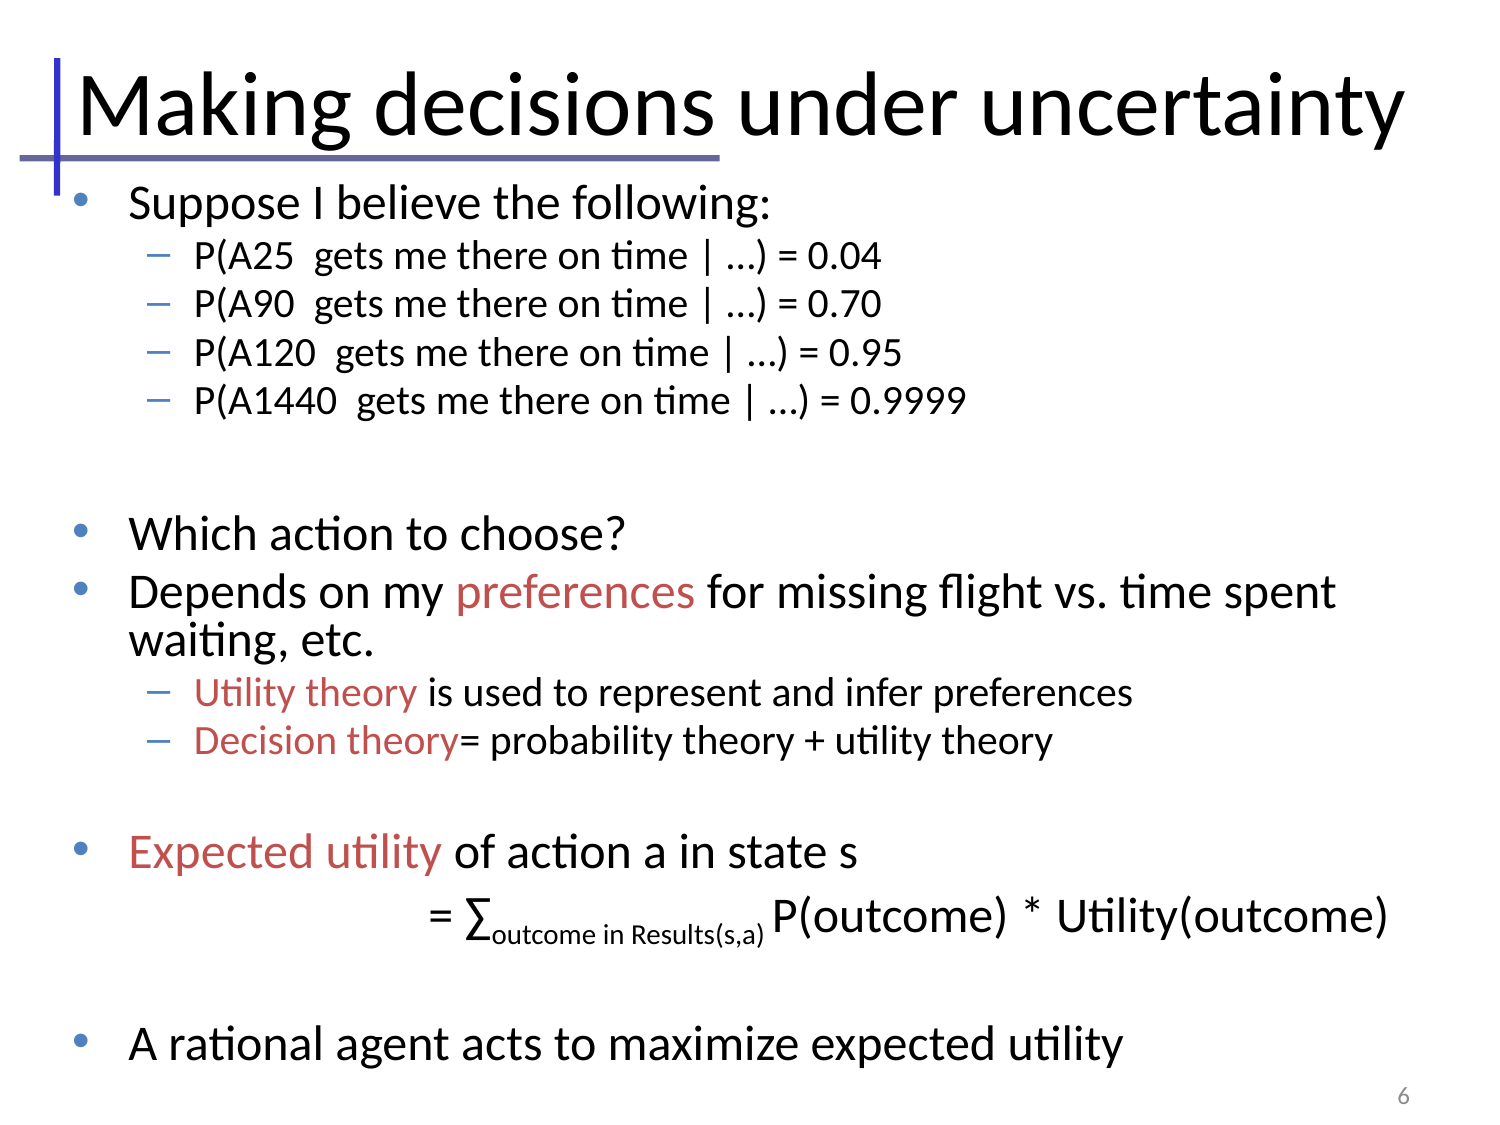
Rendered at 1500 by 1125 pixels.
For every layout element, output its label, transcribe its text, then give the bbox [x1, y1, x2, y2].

slide_number 6 [1074, 1064, 1425, 1125]
list Suppose I believe the following: P(A25 gets me there on time | …) = 0.04 P(A90 gets me there on time | …) = 0.70 P(A120 gets me there on time | …) = 0.95 P(A1440 gets me there on time | …) = 0.9999 Which action to choose? Depends on my preferences for missing flight vs. time spent waiting, etc. Utility theory is used to represent and infer preferences Decision theory= probability theory + utility theory Expected utility of action a in state s = ∑outcome in Results(s,a) P(outcome) * Utility(outcome) A rational agent acts to maximize expected utility [57, 173, 1483, 1087]
title Making decisions under uncertainty [61, 14, 1500, 183]
